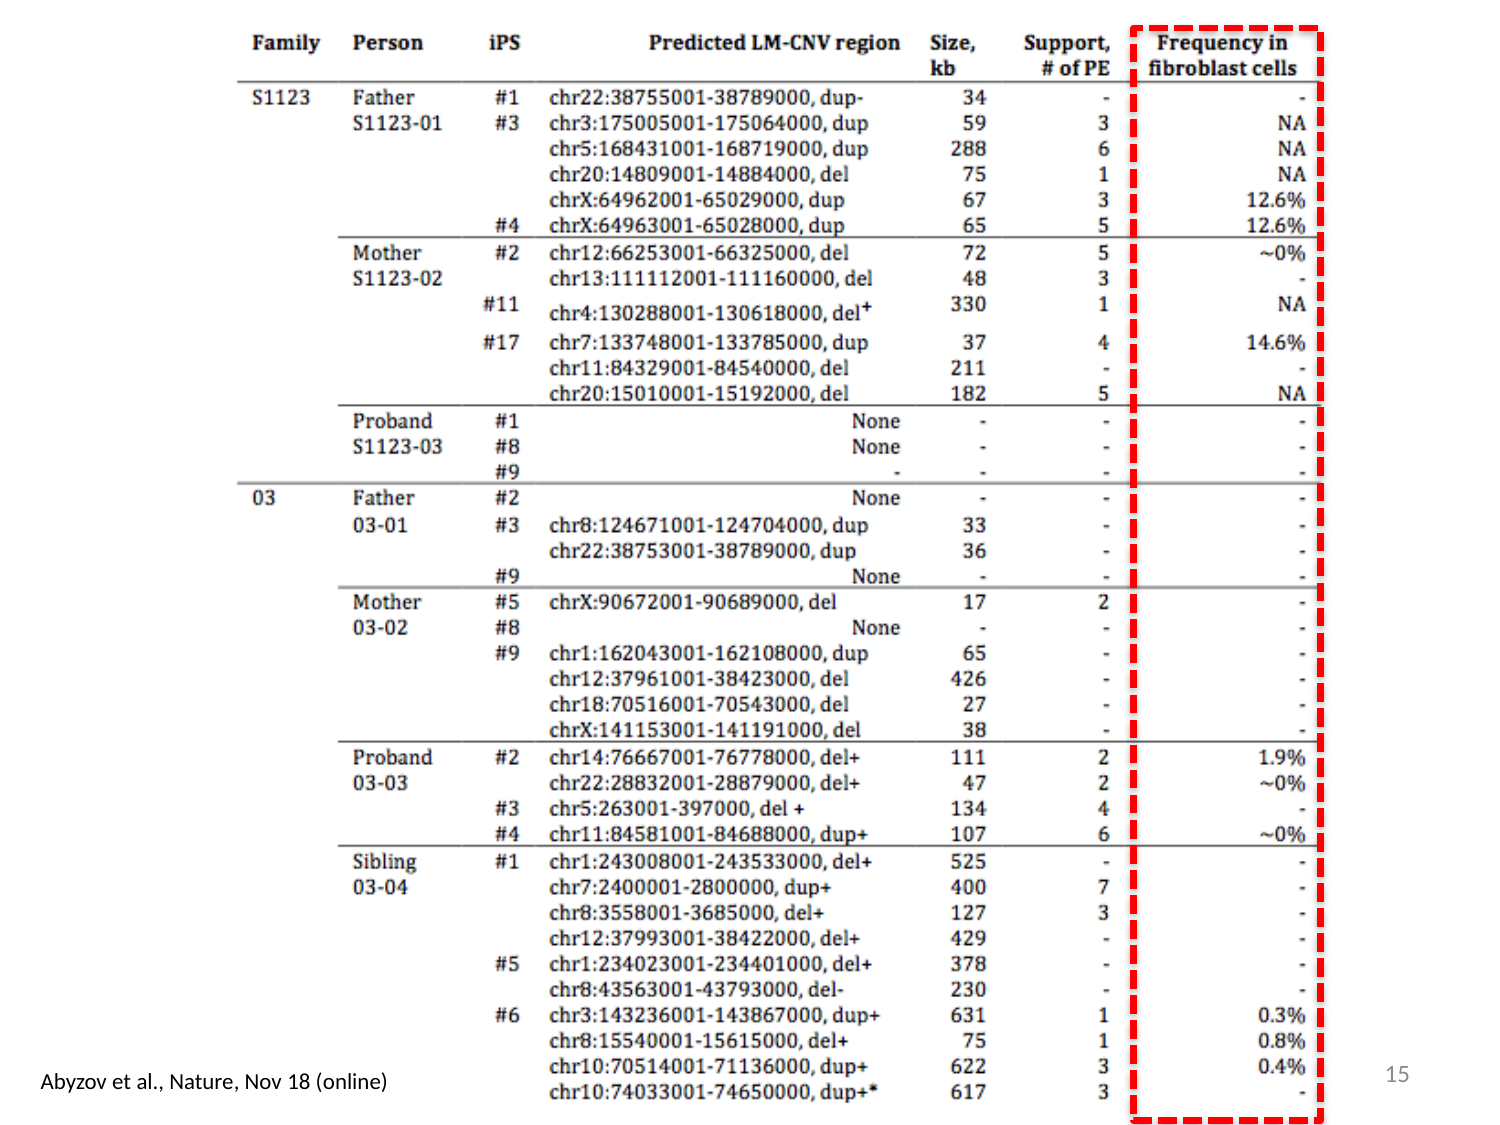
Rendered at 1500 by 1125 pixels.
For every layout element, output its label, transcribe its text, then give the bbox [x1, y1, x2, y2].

slide_number 15 [1345, 1042, 1425, 1103]
text_box Abyzov et al., Nature, Nov 18 (online) [25, 1059, 209, 1103]
picture [214, 0, 1340, 1125]
